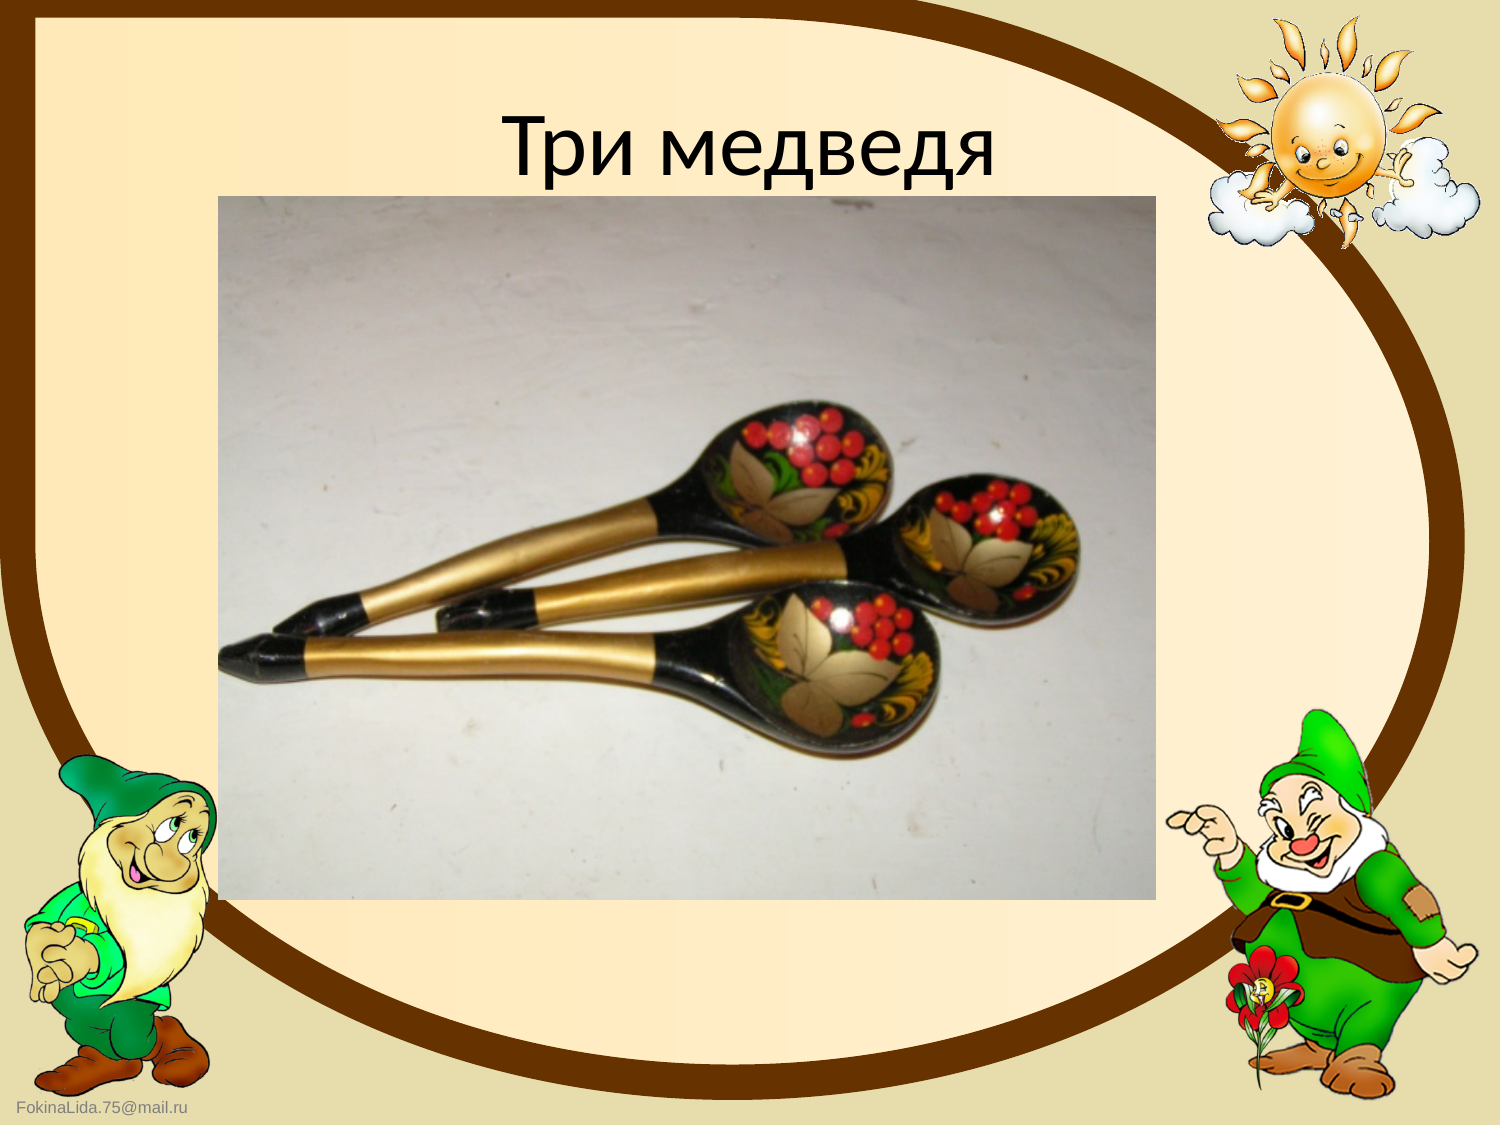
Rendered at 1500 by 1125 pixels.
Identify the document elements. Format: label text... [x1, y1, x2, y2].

picture [1163, 707, 1480, 1101]
title Три медведя [74, 44, 1426, 233]
picture [1198, 0, 1500, 257]
picture [17, 195, 1157, 1101]
